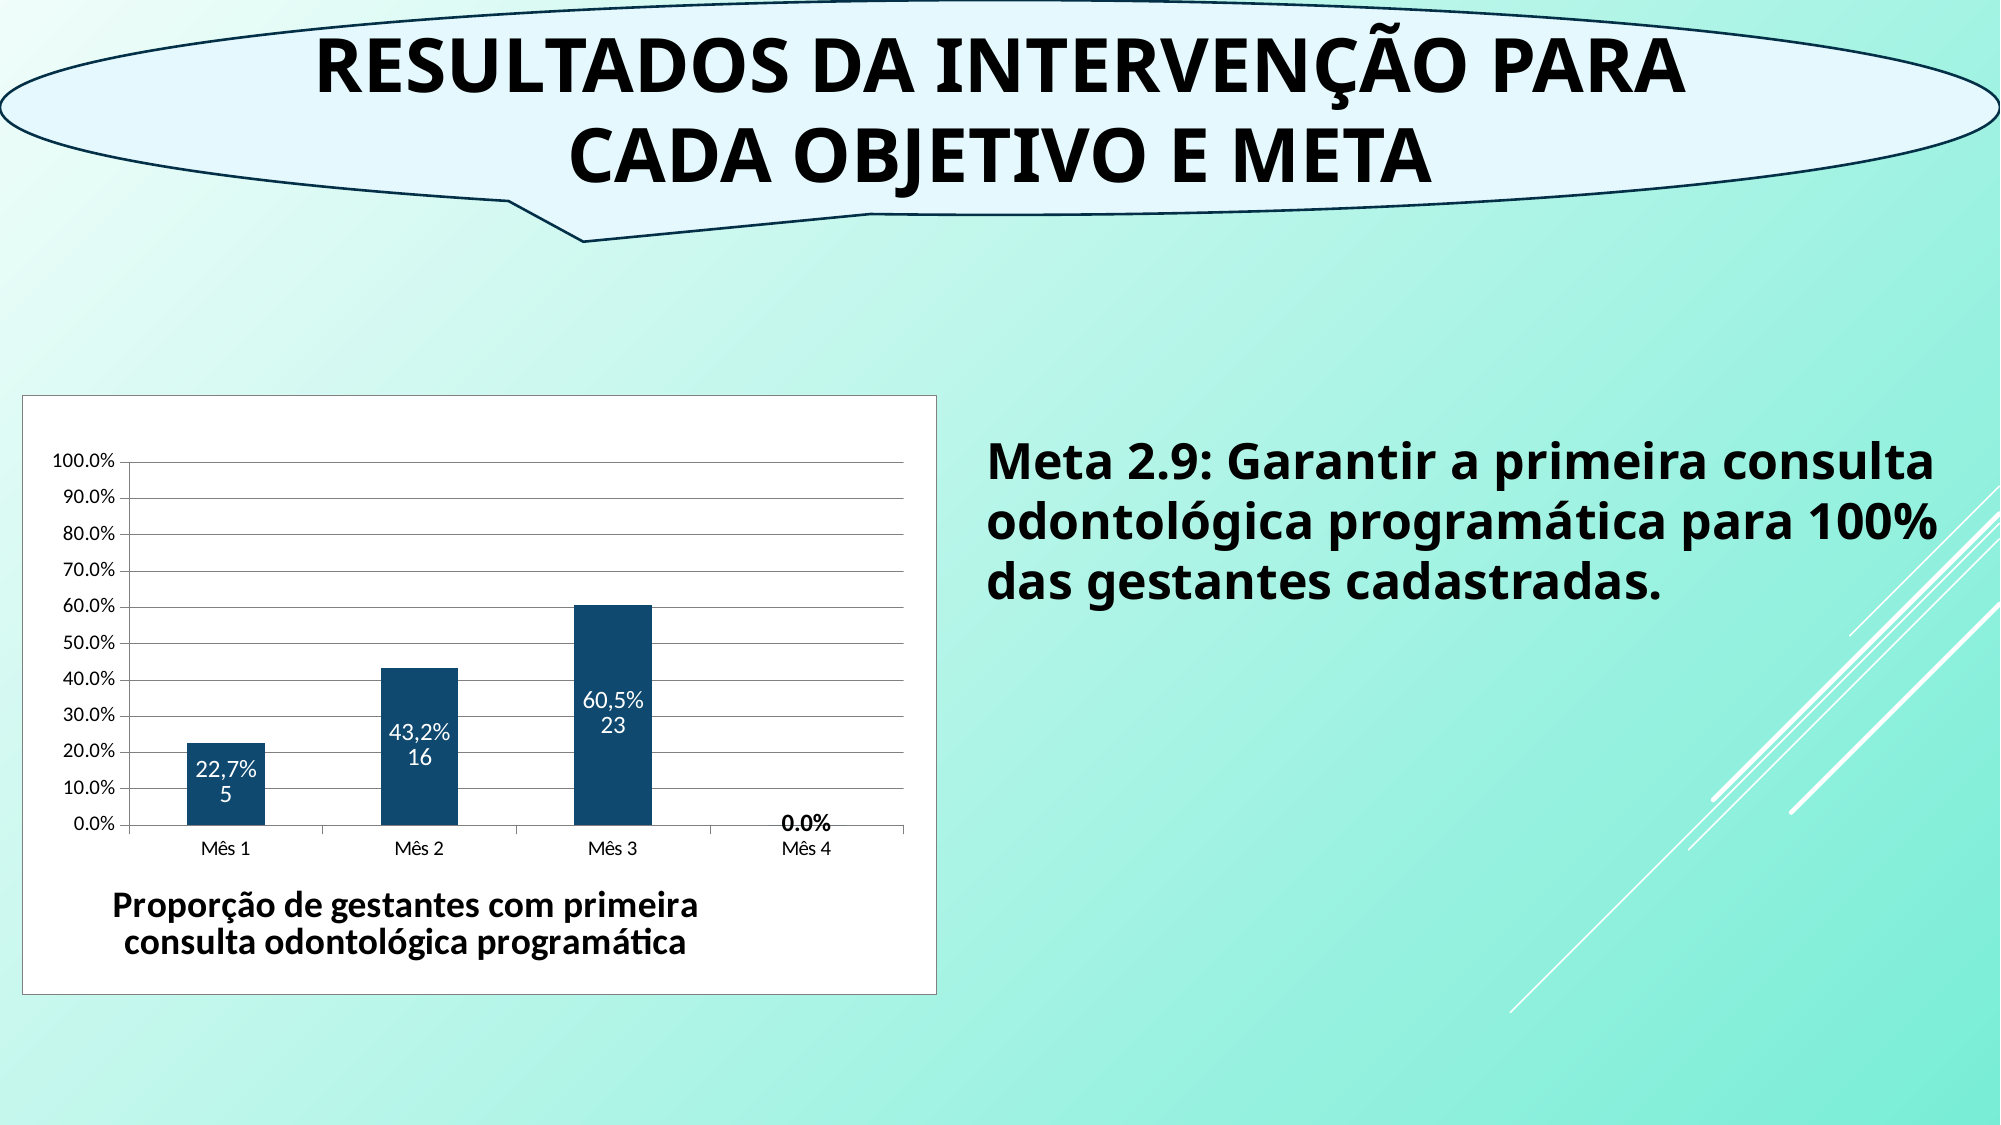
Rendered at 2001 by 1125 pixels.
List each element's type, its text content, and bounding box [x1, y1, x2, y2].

text_box Meta 2.9: Garantir a primeira consulta odontológica programática para 100% das gestantes cadastradas. [971, 422, 2000, 617]
text_box RESULTADOS DA INTERVENÇÃO PARA CADA OBJETIVO E META [0, 0, 2000, 244]
chart [21, 394, 938, 995]
